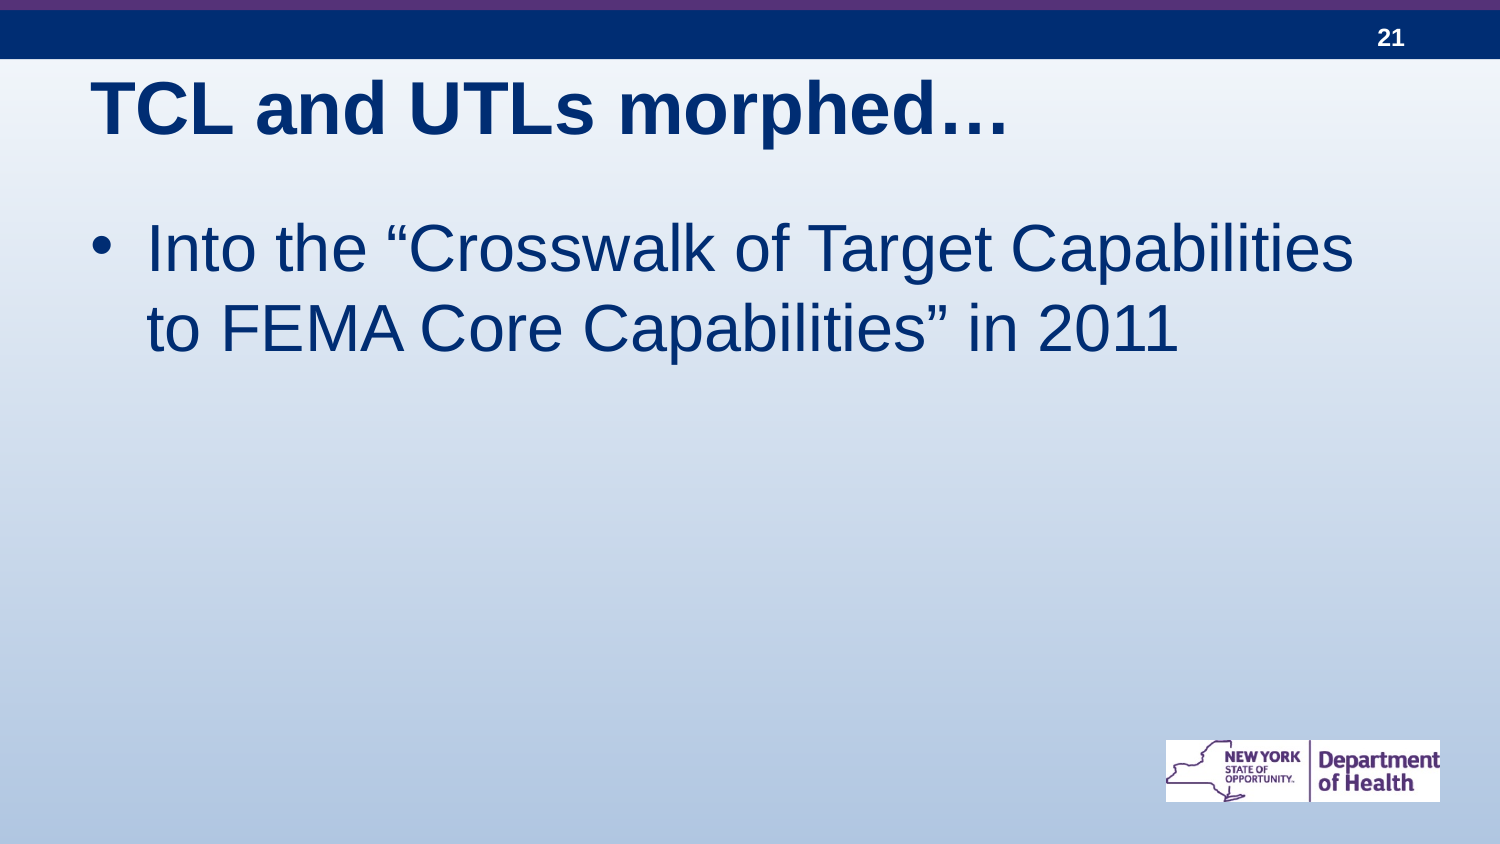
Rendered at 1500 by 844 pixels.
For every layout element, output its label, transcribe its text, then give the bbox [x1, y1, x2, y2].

picture [1166, 740, 1440, 802]
title TCL and UTLs morphed… [75, 33, 1425, 175]
list Into the “Crosswalk of Target Capabilities to FEMA Core Capabilities” in 2011 [75, 196, 1425, 754]
